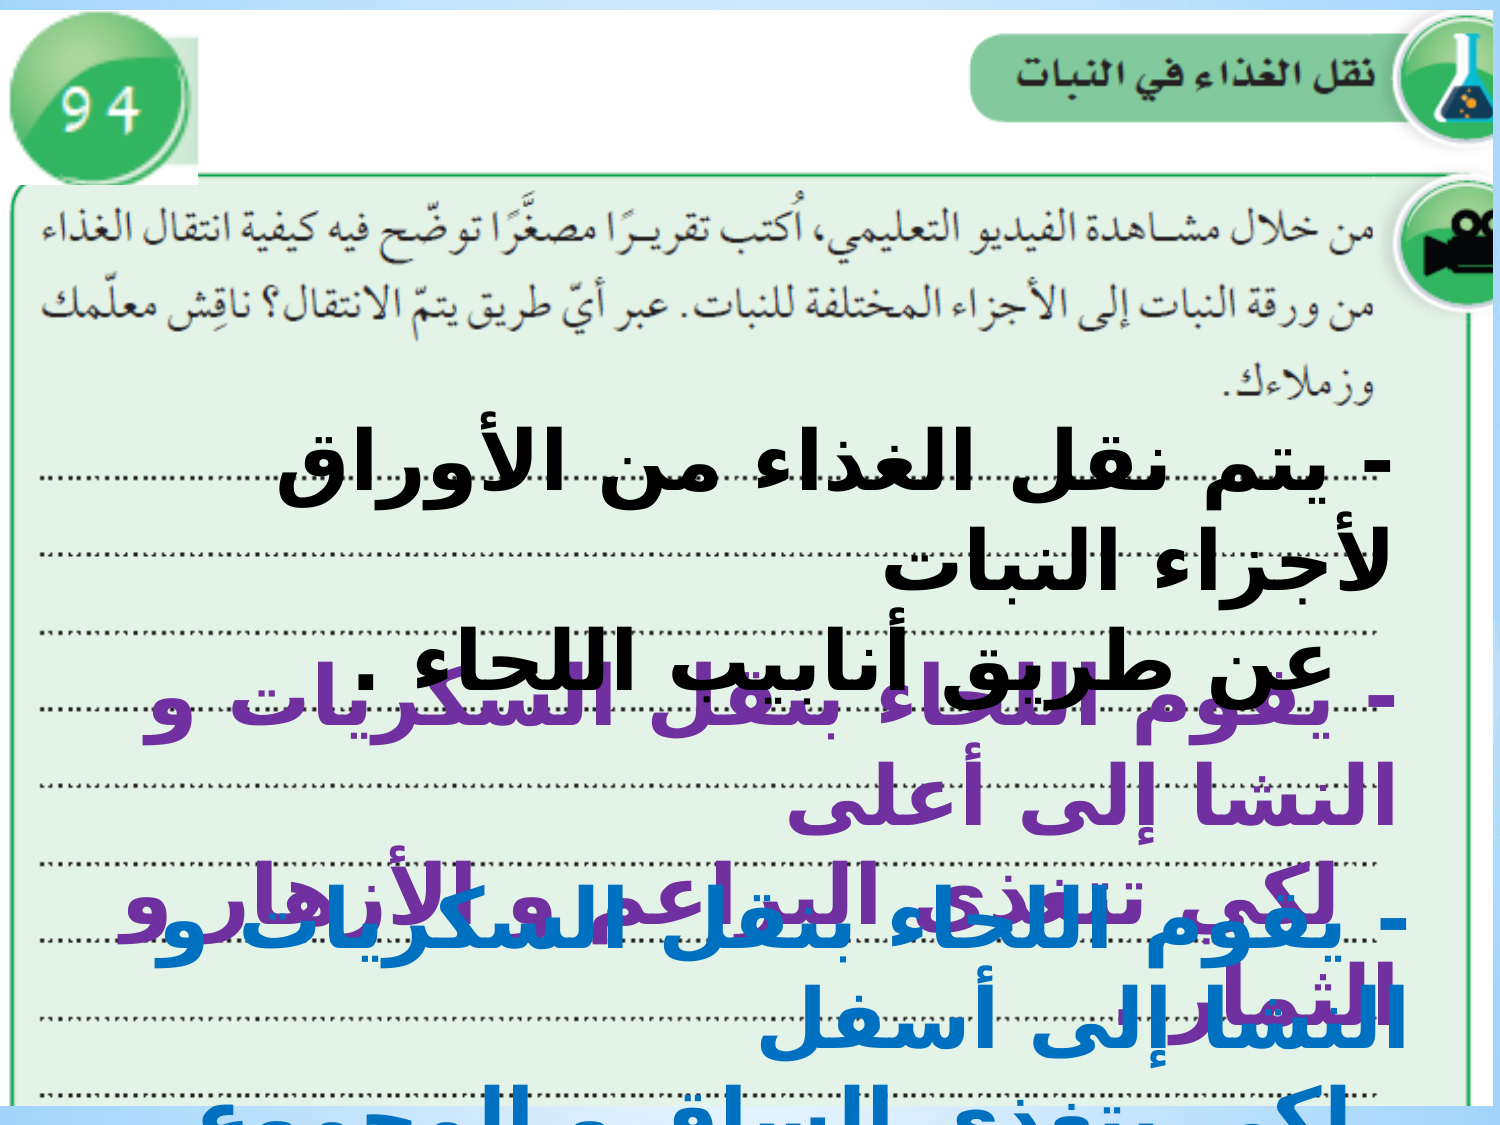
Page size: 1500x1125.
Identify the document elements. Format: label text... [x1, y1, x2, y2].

text_box - يقوم اللحاء بنقل السكريات و النشا إلى أسفل لكي يتغذى الساق و المجموع الجذري . [0, 1113, 1427, 1125]
picture [0, 10, 1494, 1107]
